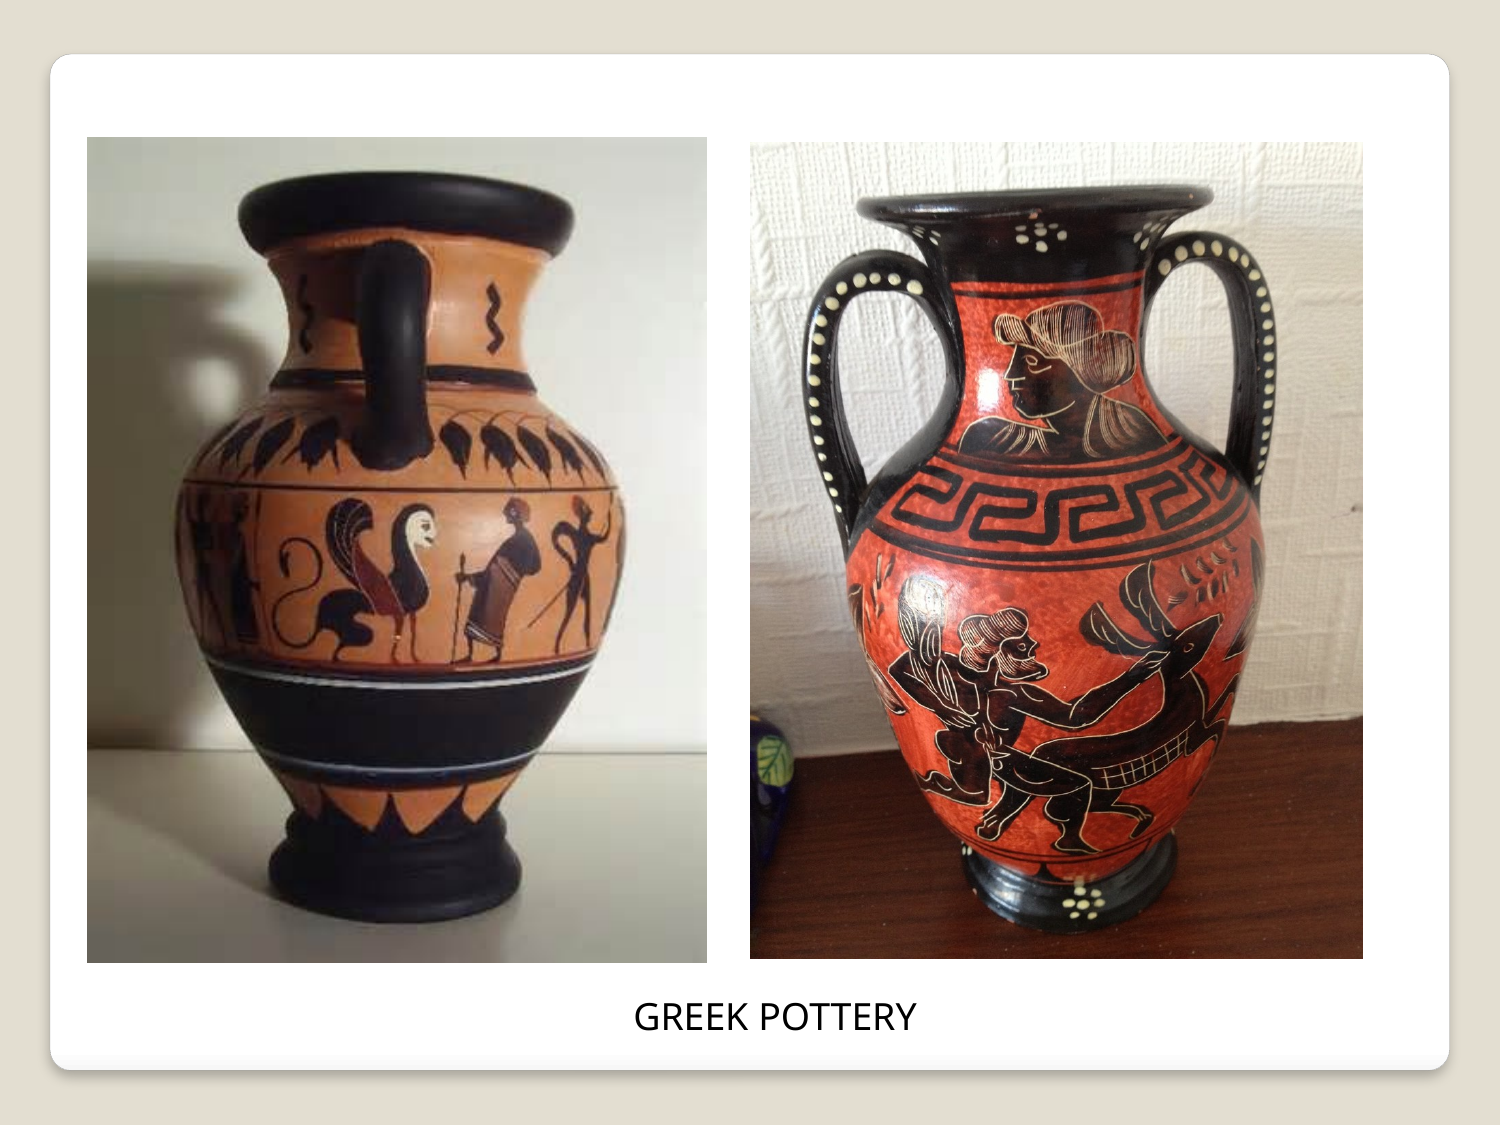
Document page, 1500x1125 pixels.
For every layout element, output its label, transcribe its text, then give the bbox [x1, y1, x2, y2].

text_box GREEK POTTERY [375, 985, 1175, 1046]
picture [87, 137, 707, 964]
picture [749, 142, 1363, 960]
